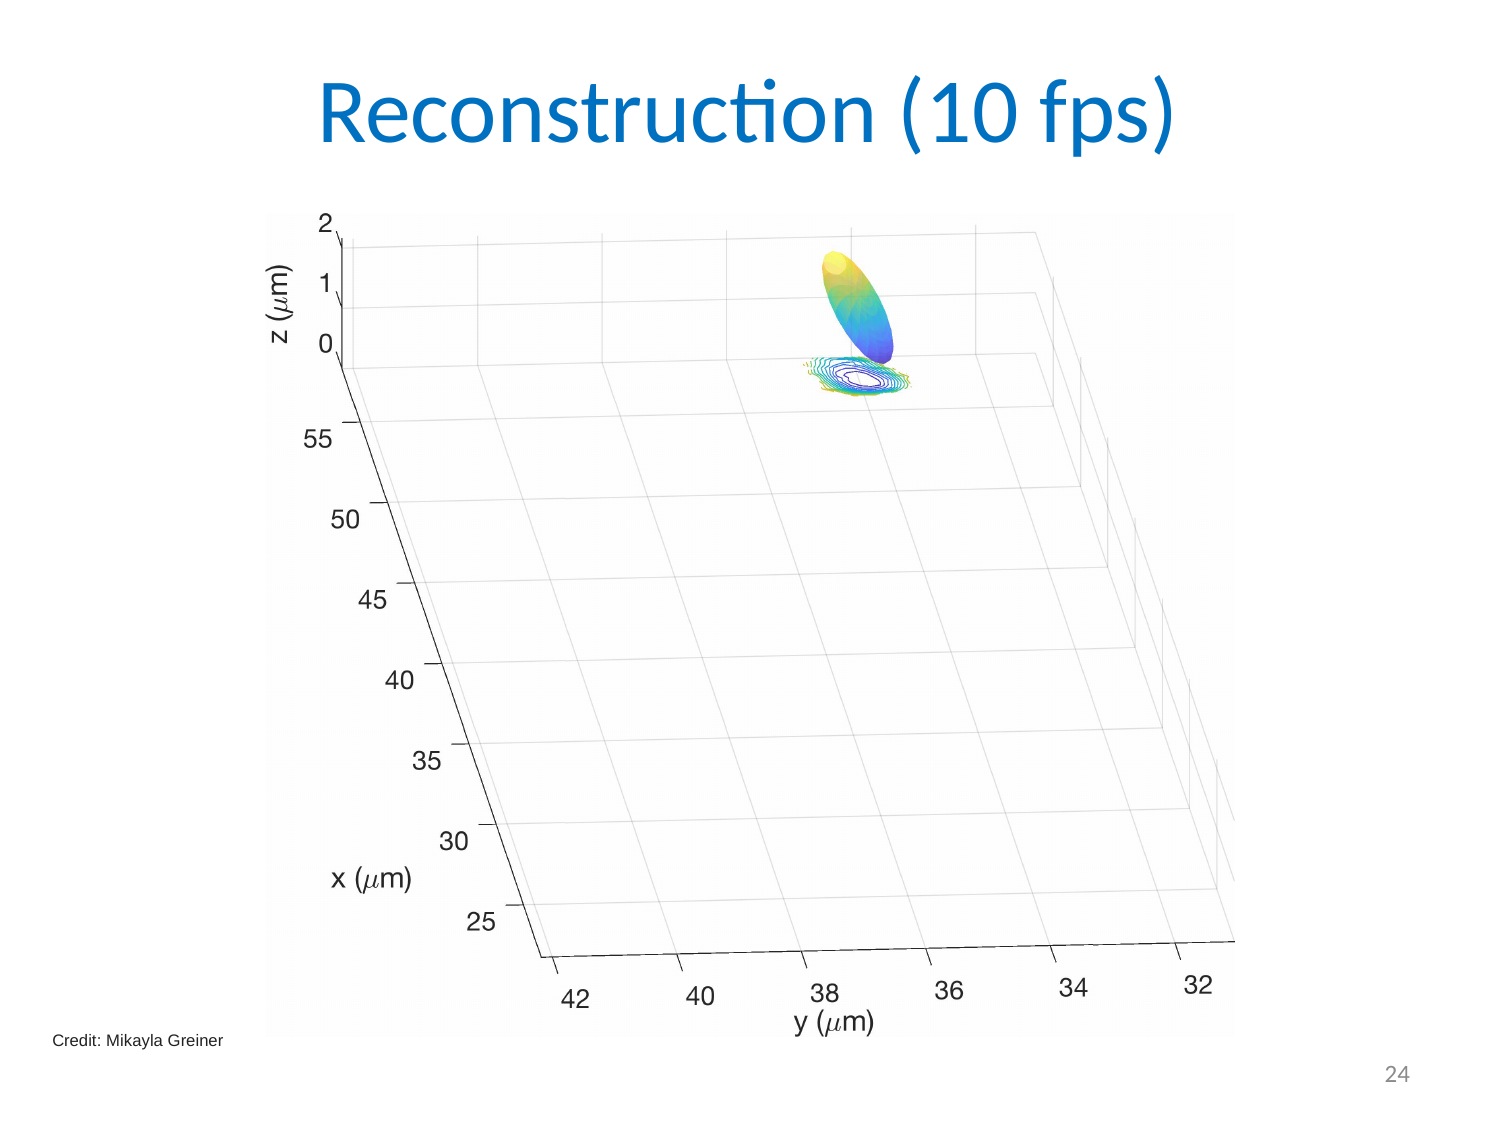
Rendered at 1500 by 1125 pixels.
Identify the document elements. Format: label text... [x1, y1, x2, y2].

slide_number 24 [1074, 1042, 1425, 1103]
title Reconstruction (10 fps) [23, 12, 1474, 200]
text_box Credit: Mikayla Greiner [37, 1022, 275, 1058]
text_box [264, 212, 1236, 1038]
